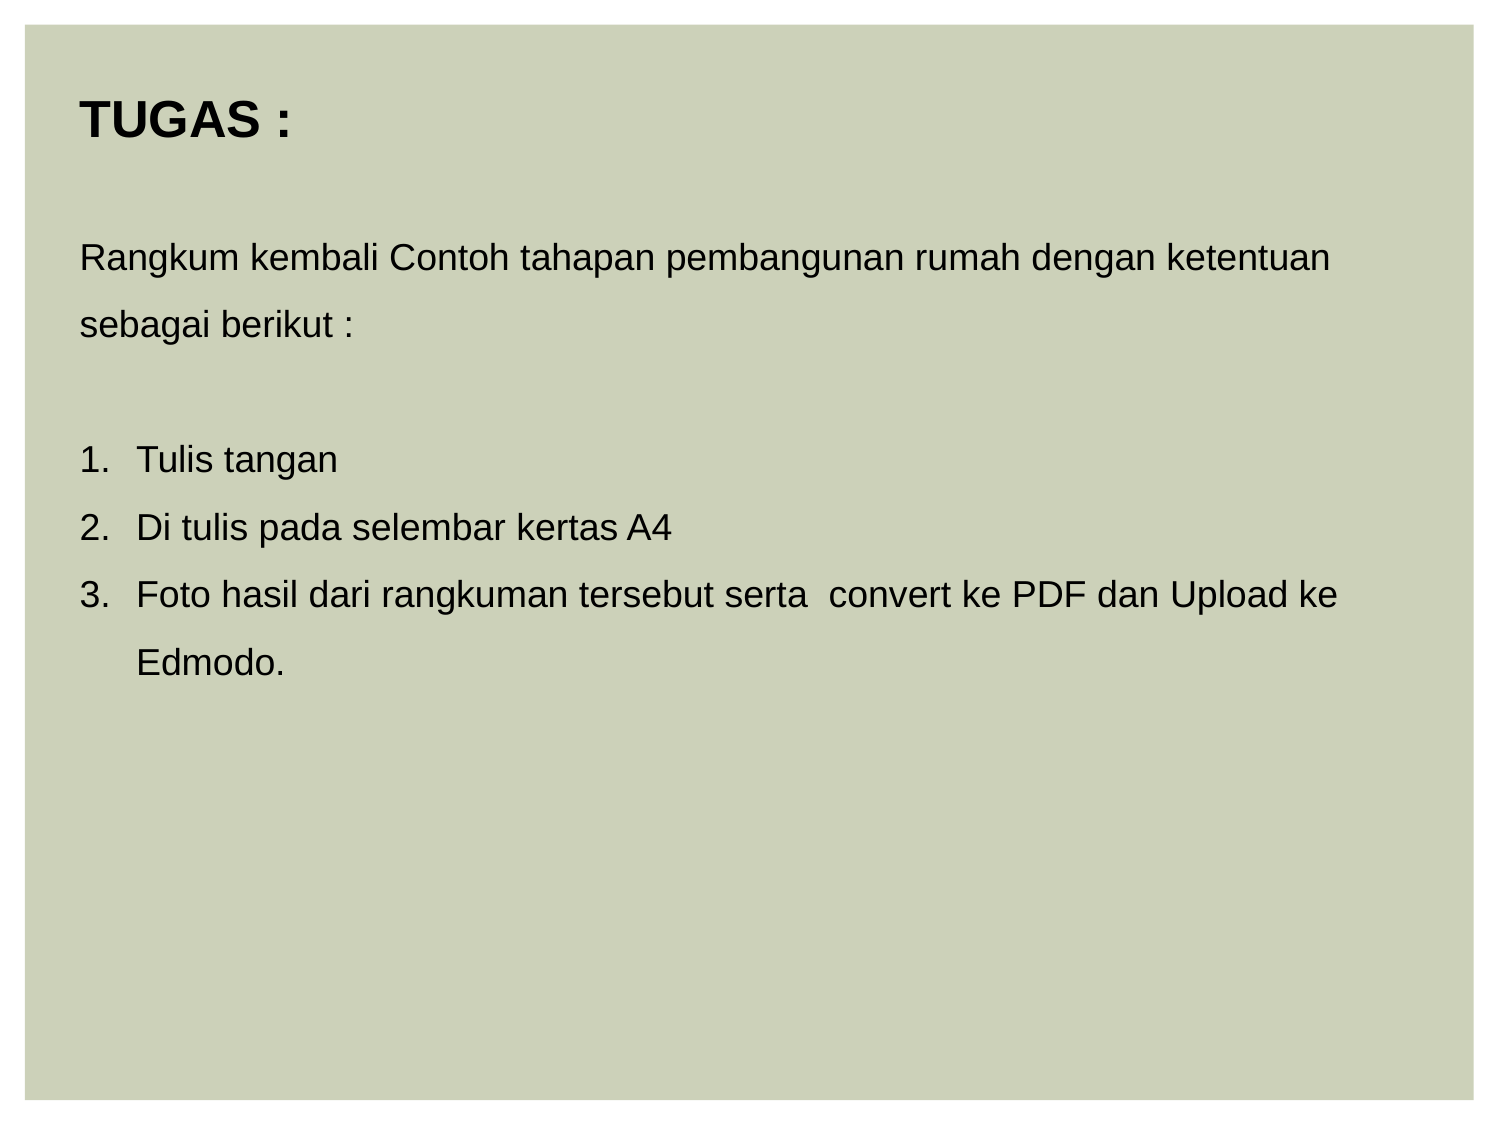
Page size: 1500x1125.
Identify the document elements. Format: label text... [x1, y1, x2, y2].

text_box TUGAS : Rangkum kembali Contoh tahapan pembangunan rumah dengan ketentuan sebagai berikut : Tulis tangan Di tulis pada selembar kertas A4 Foto hasil dari rangkuman tersebut serta convert ke PDF dan Upload ke Edmodo. [64, 78, 1412, 758]
